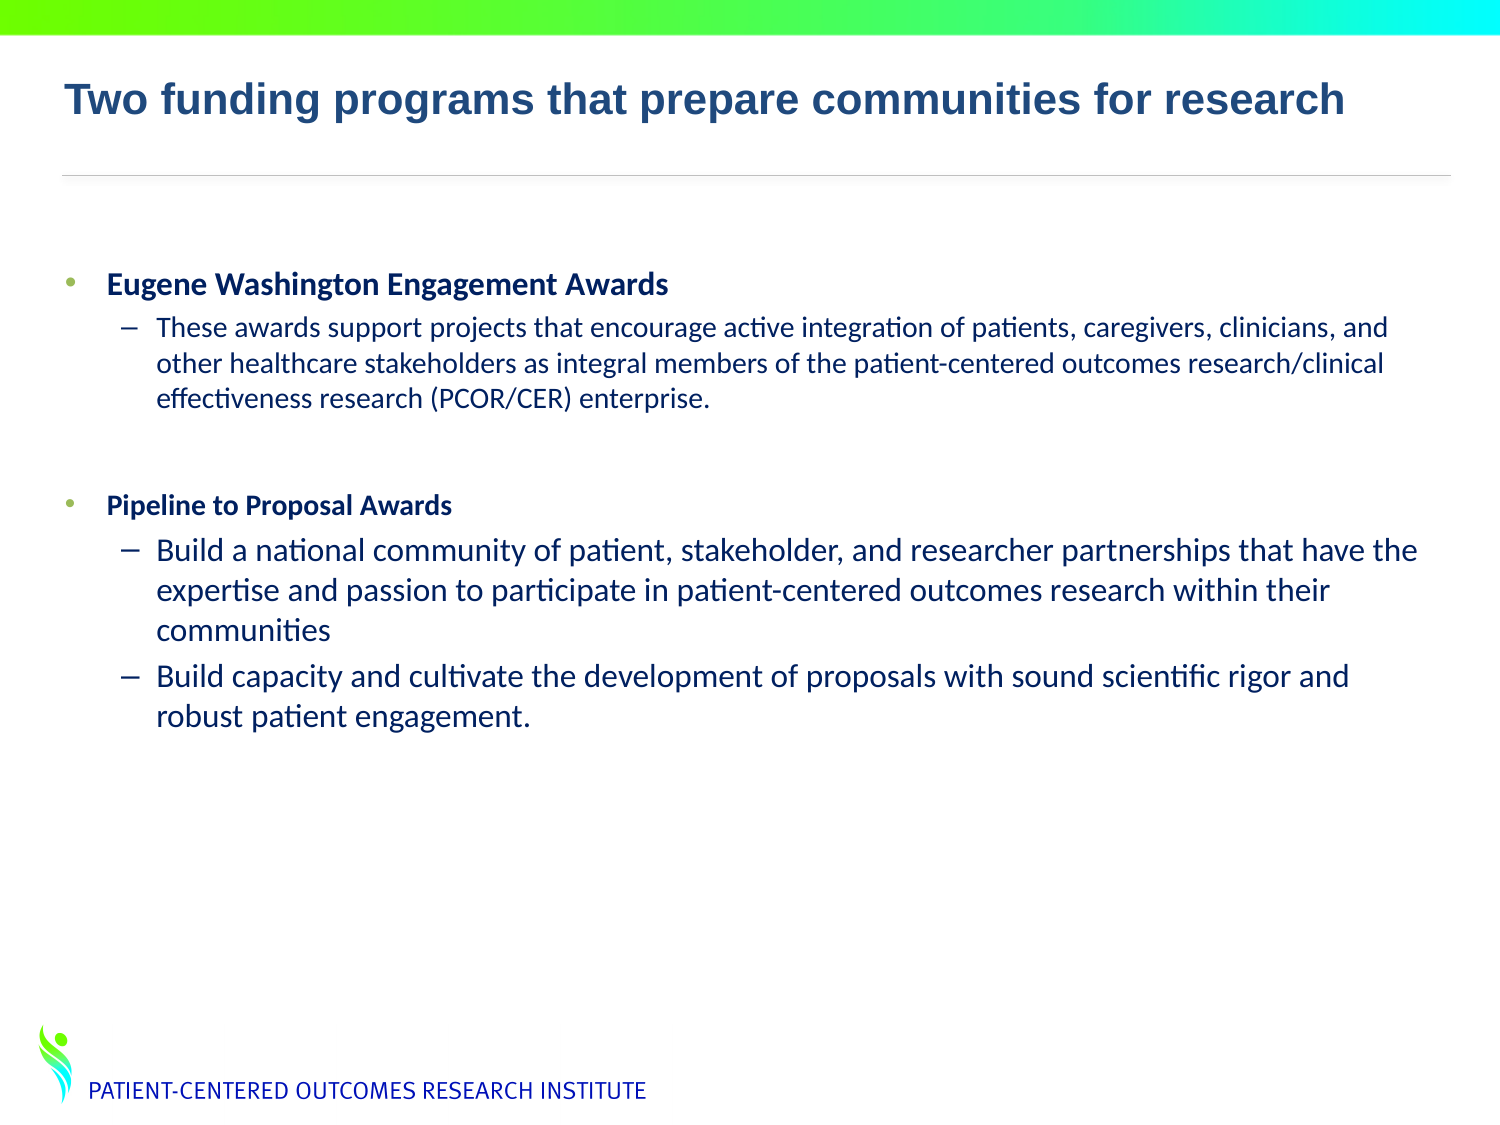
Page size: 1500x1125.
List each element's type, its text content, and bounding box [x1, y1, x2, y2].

title Two funding programs that prepare communities for research [49, 63, 1438, 176]
picture [0, 0, 1500, 38]
picture [0, 1024, 673, 1125]
list Eugene Washington Engagement Awards These awards support projects that encourage active integration of patients, caregivers, clinicians, and other healthcare stakeholders as integral members of the patient-centered outcomes research/clinical effectiveness research (PCOR/CER) enterprise. Pipeline to Proposal Awards Build a national community of patient, stakeholder, and researcher partnerships that have the expertise and passion to participate in patient-centered outcomes research within their communities Build capacity and cultivate the development of proposals with sound scientific rigor and robust patient engagement. [50, 212, 1438, 763]
